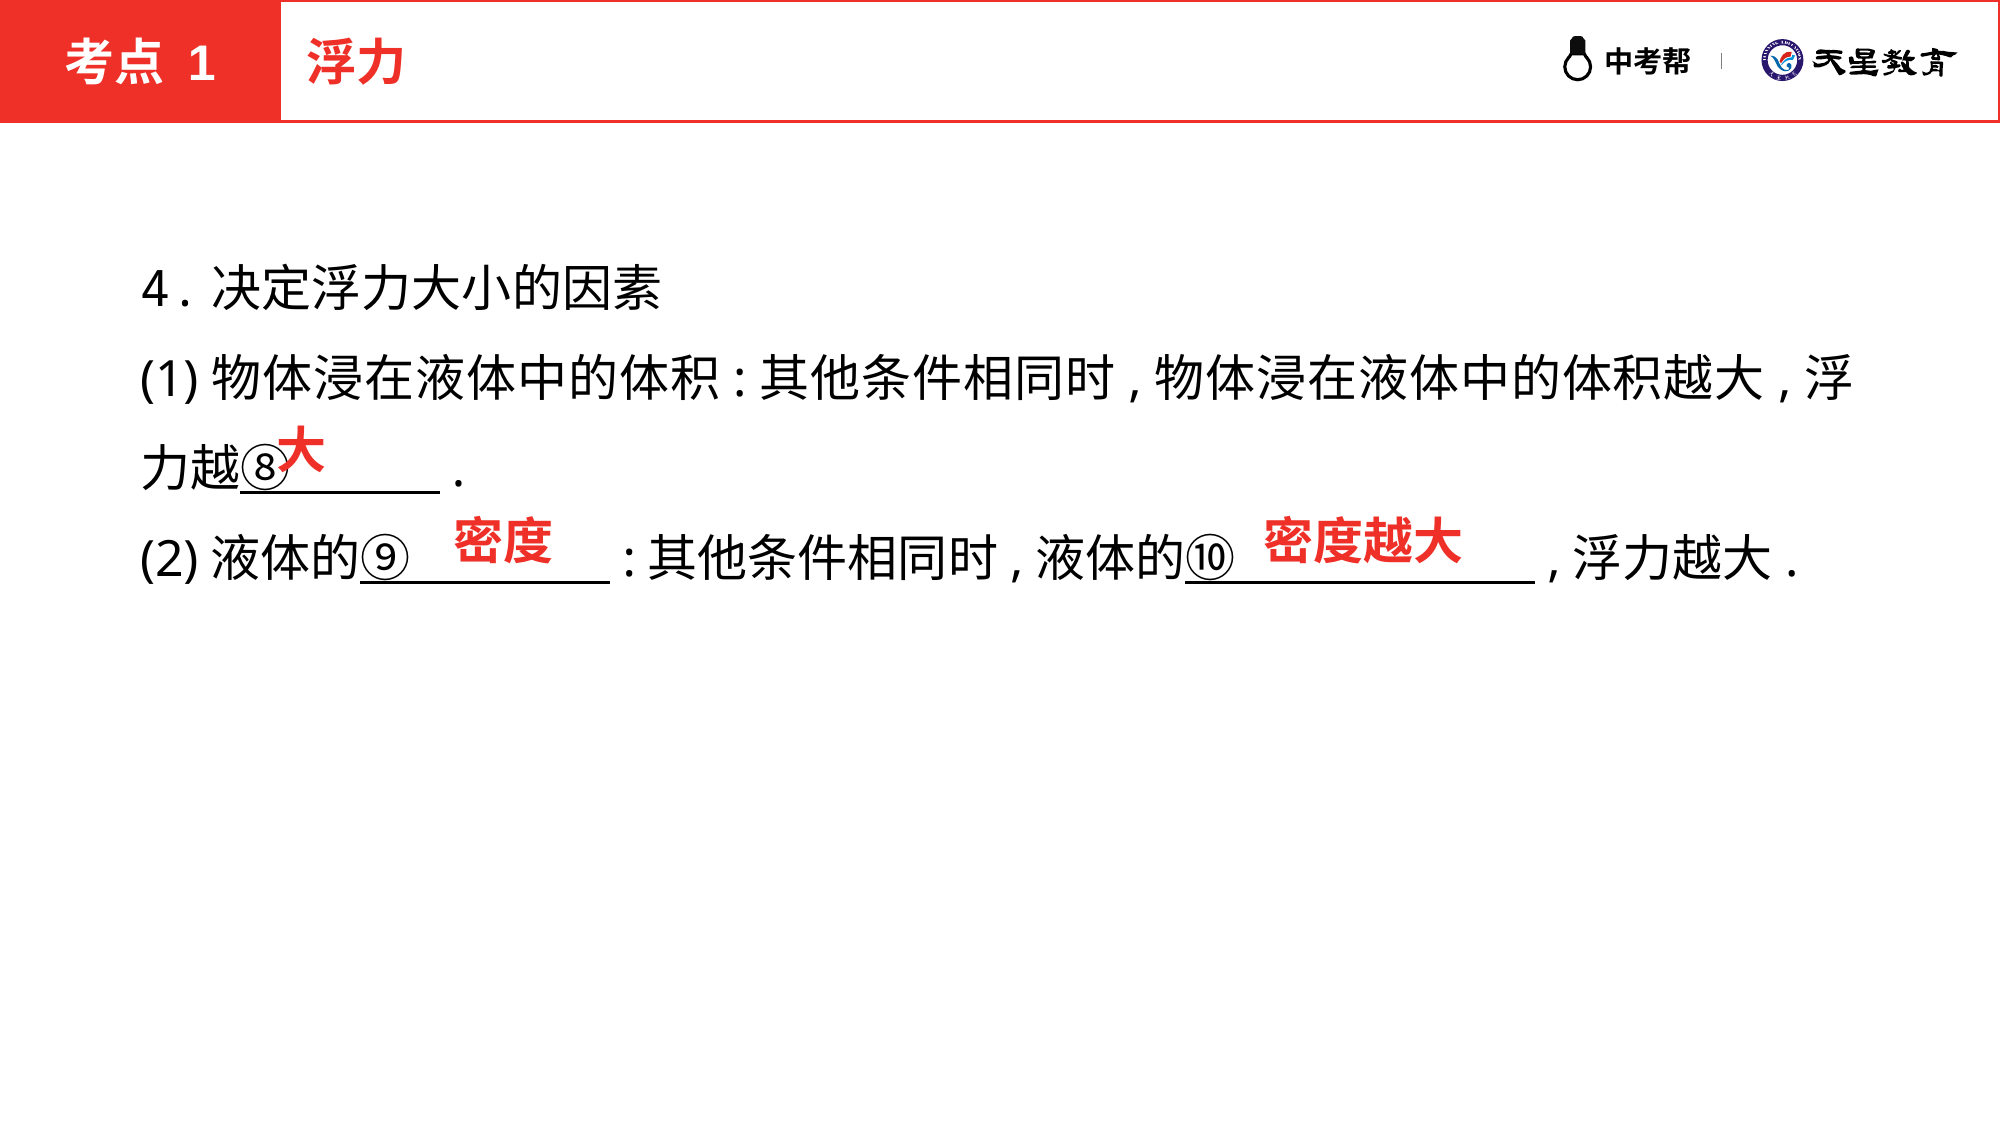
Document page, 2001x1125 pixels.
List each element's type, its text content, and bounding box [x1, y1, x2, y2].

text_box 考点 1 [1, 0, 280, 122]
text_box 4.决定浮力大小的因素 (1)物体浸在液体中的体积:其他条件相同时,物体浸在液体中的体积越大,浮力越⑧ . (2)液体的⑨ :其他条件相同时,液体的⑩ ,浮力越大. [125, 219, 1870, 594]
text_box 密度 [438, 502, 569, 577]
text_box 大 [261, 411, 342, 487]
text_box 浮力 [276, 0, 2000, 123]
text_box 密度越大 [1249, 502, 1479, 577]
